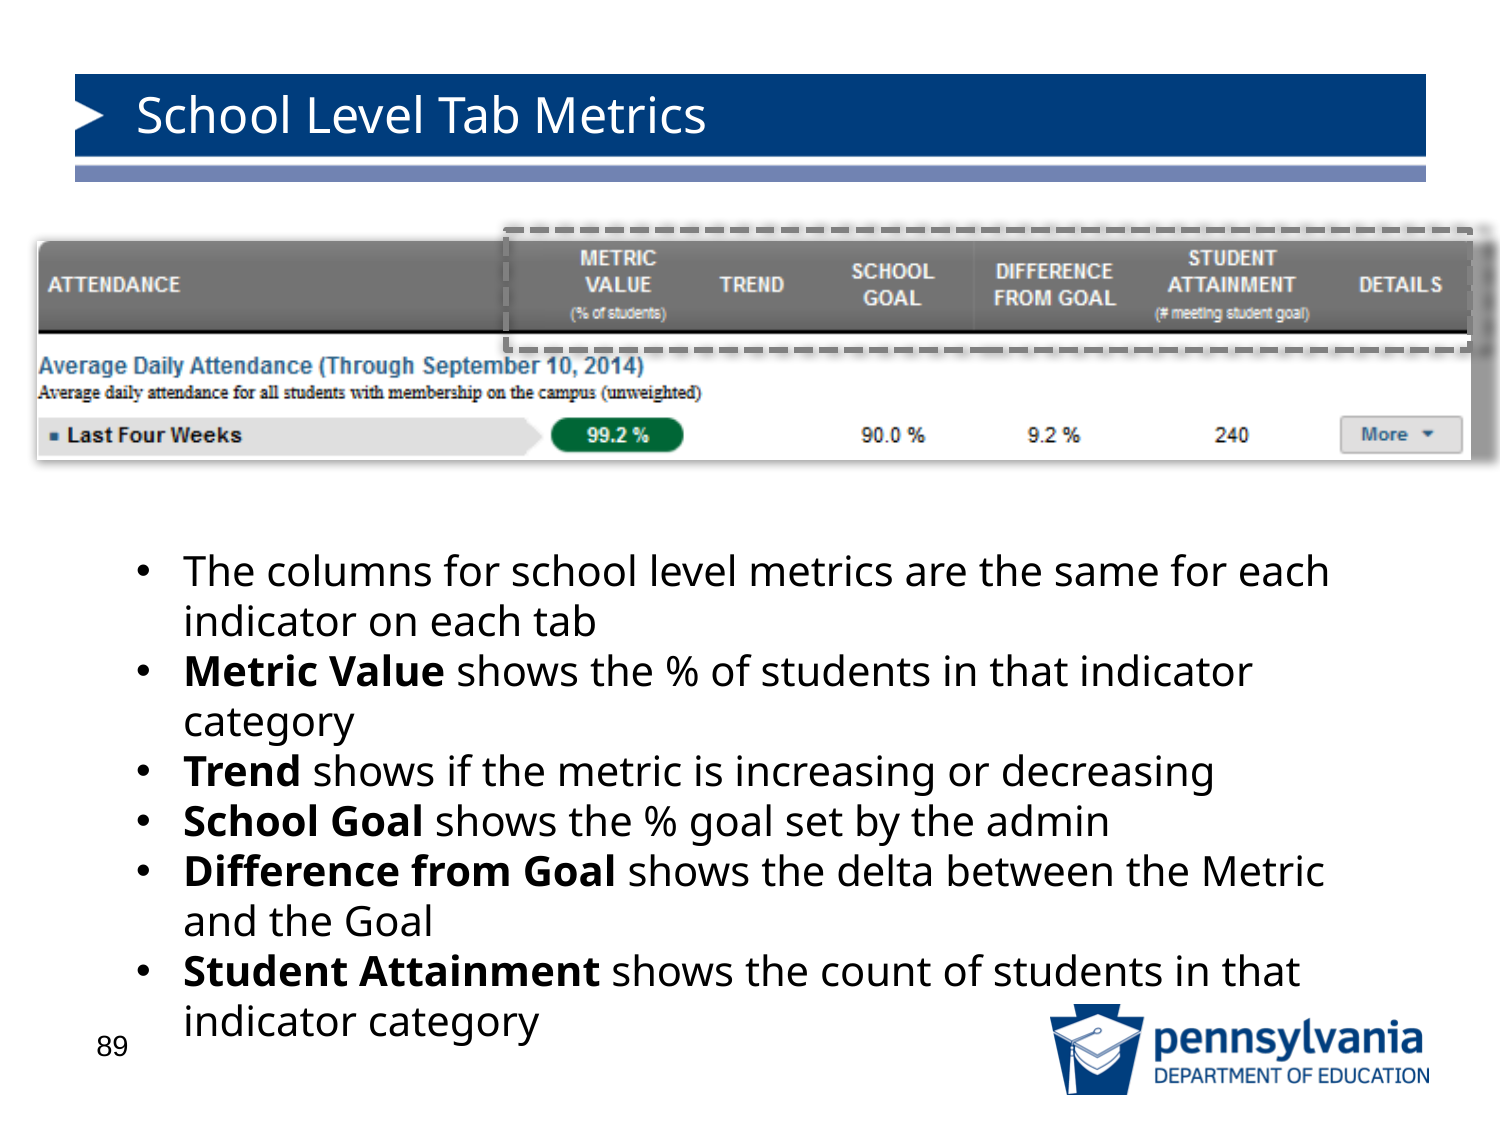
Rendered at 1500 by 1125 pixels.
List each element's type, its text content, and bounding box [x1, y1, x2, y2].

text_box [504, 228, 1472, 243]
slide_number 89 [75, 1020, 121, 1095]
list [37, 241, 1471, 460]
picture [1363, 1004, 1429, 1095]
text_box The columns for school level metrics are the same for each indicator on each tab Metric Value shows the % of students in that indicator category Trend shows if the metric is increasing or decreasing School Goal shows the % goal set by the admin Difference from Goal shows the delta between the Metric and the Goal Student Attainment shows the count of students in that indicator category [121, 537, 1363, 1103]
title School Level Tab Metrics [121, 75, 1413, 152]
picture [75, 74, 1426, 182]
